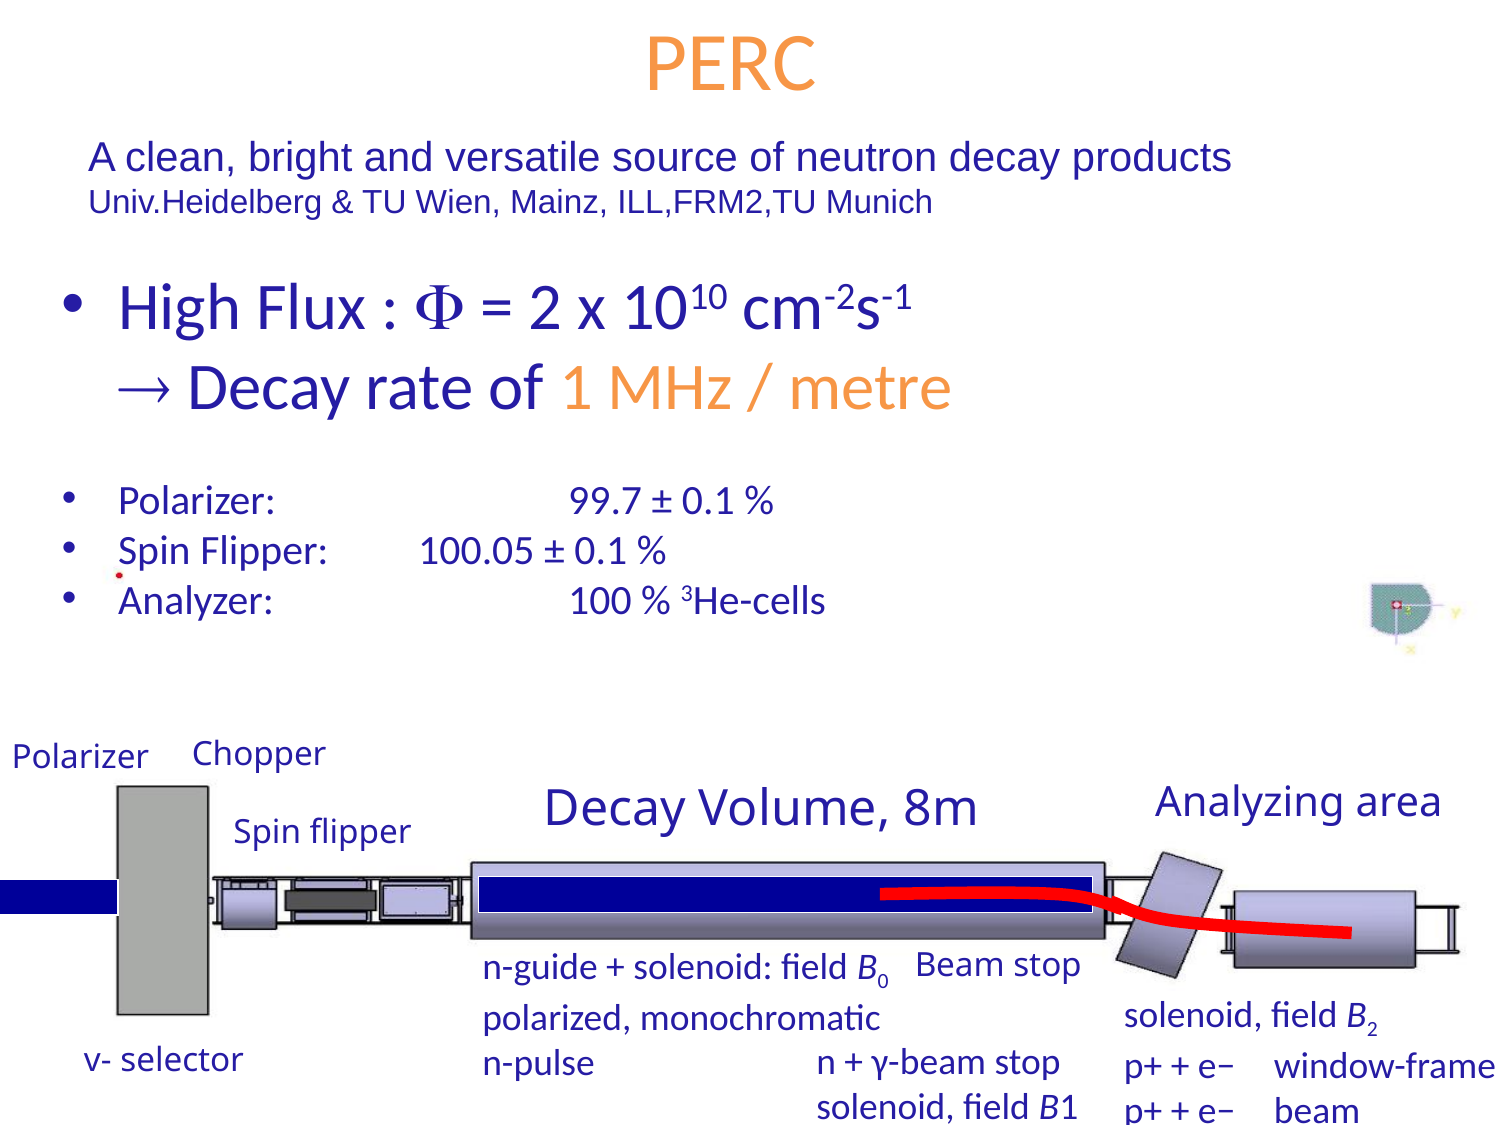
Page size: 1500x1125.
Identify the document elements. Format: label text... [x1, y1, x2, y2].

picture [0, 513, 1500, 1125]
text_box High Flux :  = 2 x 1010 cm-2s-1  Decay rate of 1 MHz / metre Polarizer: 99.7 ± 0.1 % Spin Flipper: 100.05 ± 0.1 % Analyzer: 100 % 3He-cells [47, 255, 1417, 511]
text_box A clean, bright and versatile source of neutron decay products Univ.Heidelberg & TU Wien, Mainz, ILL,FRM2,TU Munich [73, 122, 1500, 278]
text_box Key Instrument: PERC [72, 0, 832, 115]
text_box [879, 891, 1353, 928]
